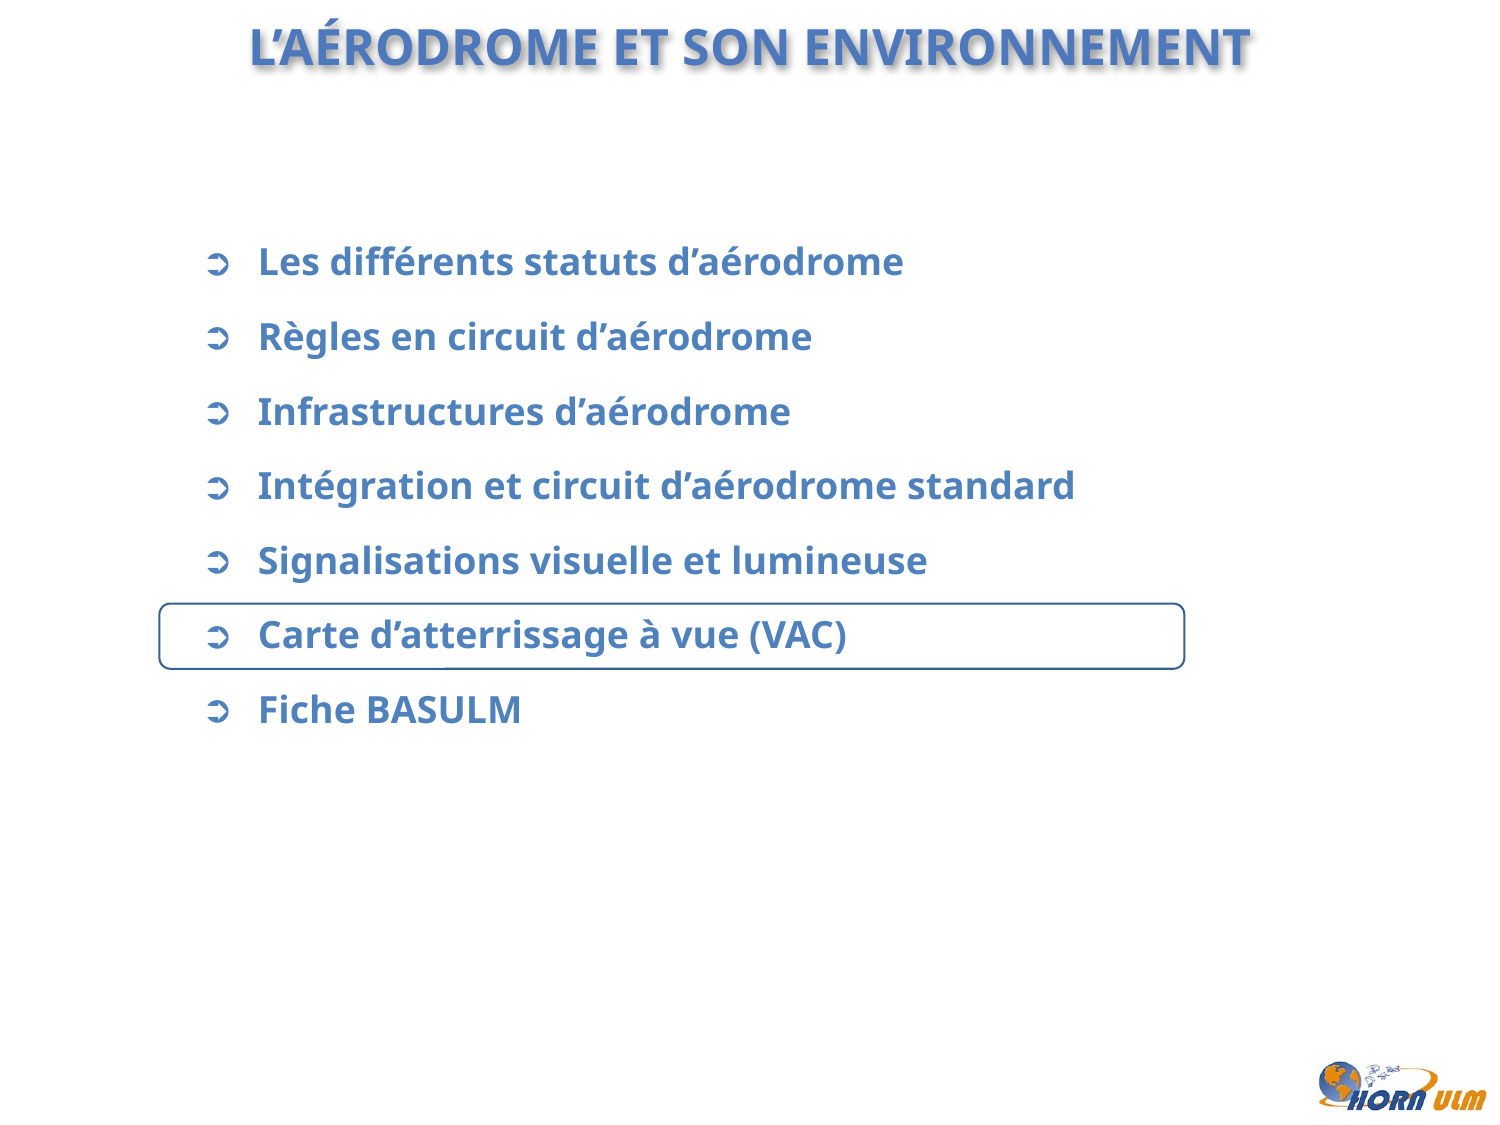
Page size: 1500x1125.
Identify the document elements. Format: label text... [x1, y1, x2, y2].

picture [1306, 1050, 1500, 1125]
text_box L’aérodrome et son environnement [0, 4, 1500, 88]
text_box Les différents statuts d’aérodrome Règles en circuit d’aérodrome Infrastructures d’aérodrome Intégration et circuit d’aérodrome standard Signalisations visuelle et lumineuse Carte d’atterrissage à vue (VAC) Fiche BASULM [119, 208, 1381, 812]
